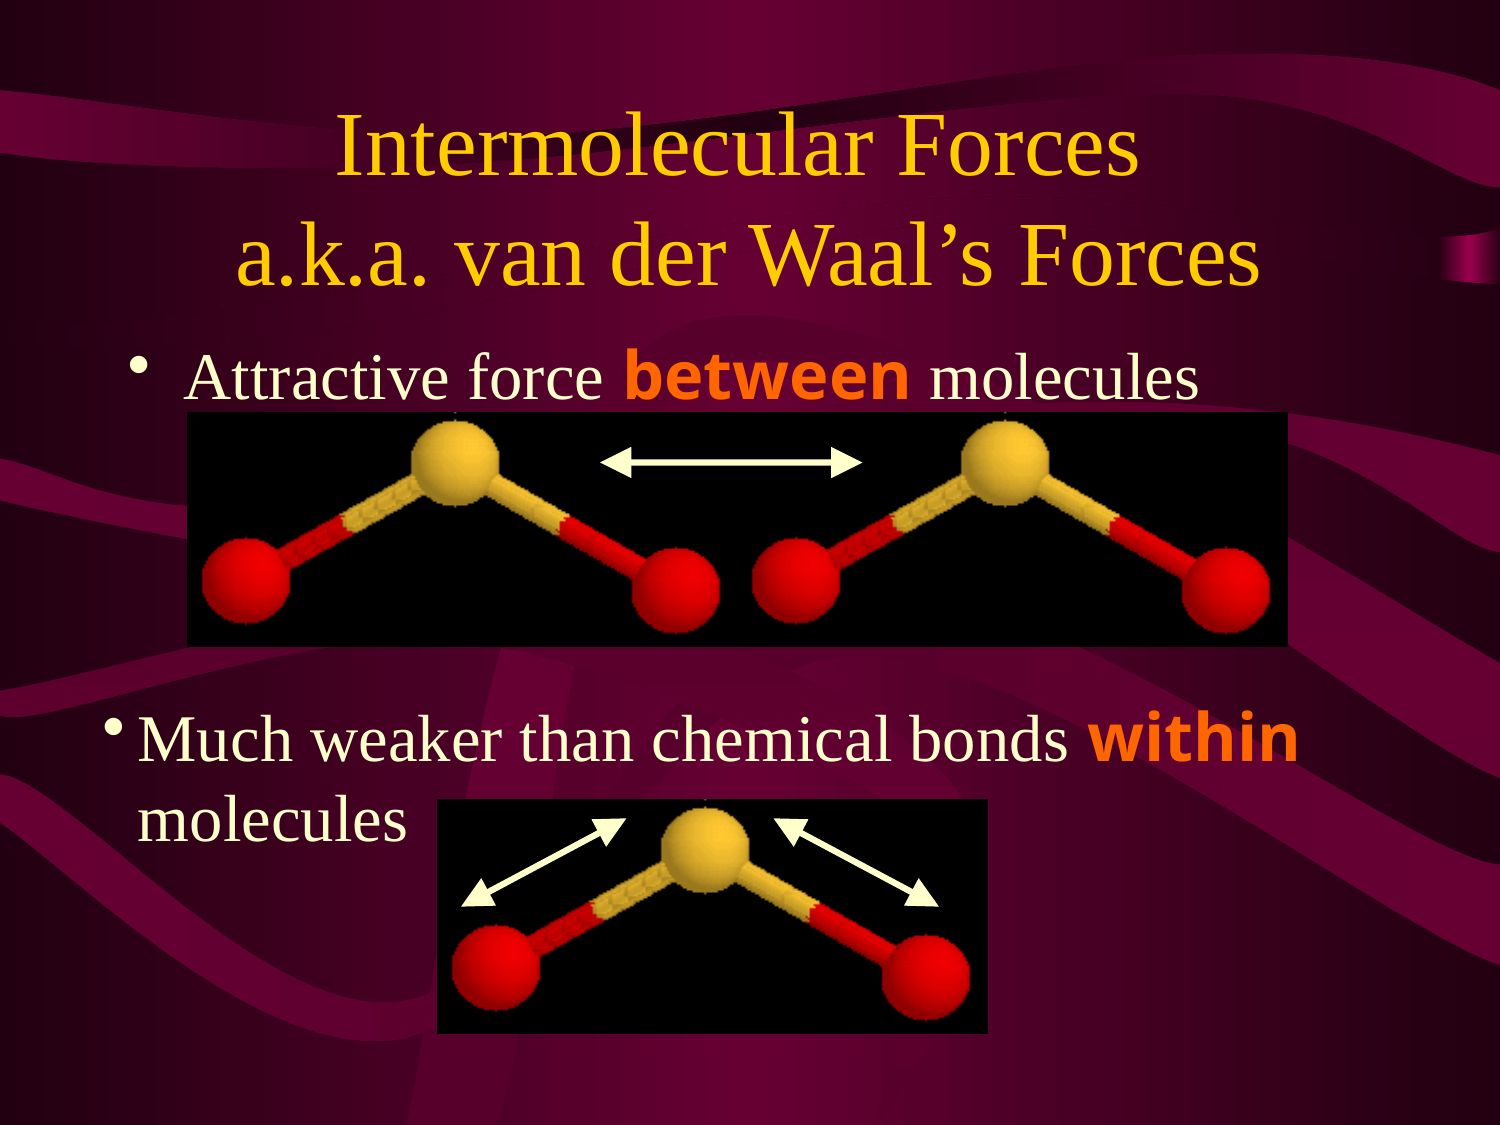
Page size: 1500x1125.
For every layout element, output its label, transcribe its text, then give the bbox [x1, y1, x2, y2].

text_box Much weaker than chemical bonds within molecules [87, 687, 1400, 863]
list Attractive force between molecules [112, 324, 1388, 438]
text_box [437, 799, 988, 1035]
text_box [187, 412, 1288, 647]
title Intermolecular Forces a.k.a. van der Waal’s Forces [112, 99, 1388, 288]
